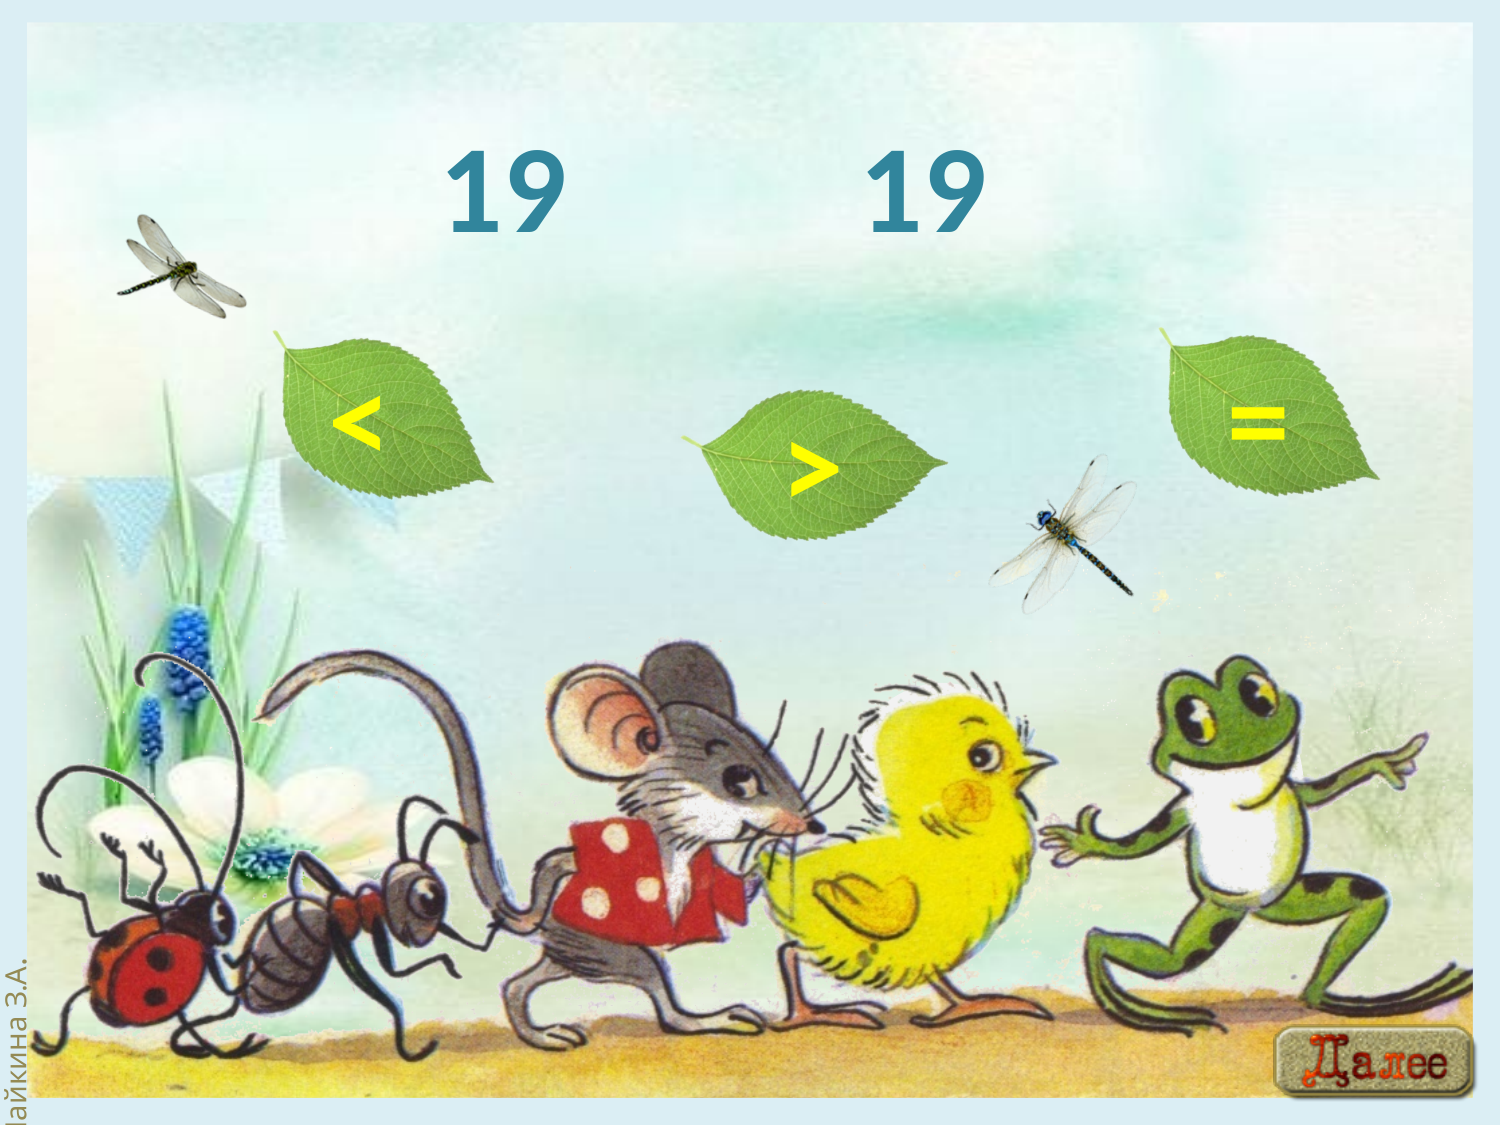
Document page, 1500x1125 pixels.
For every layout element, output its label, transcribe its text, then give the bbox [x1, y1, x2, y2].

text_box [1117, 327, 1400, 506]
text_box 19 19 [424, 100, 1075, 266]
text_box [231, 330, 514, 509]
picture [27, 23, 1480, 1107]
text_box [671, 376, 953, 556]
